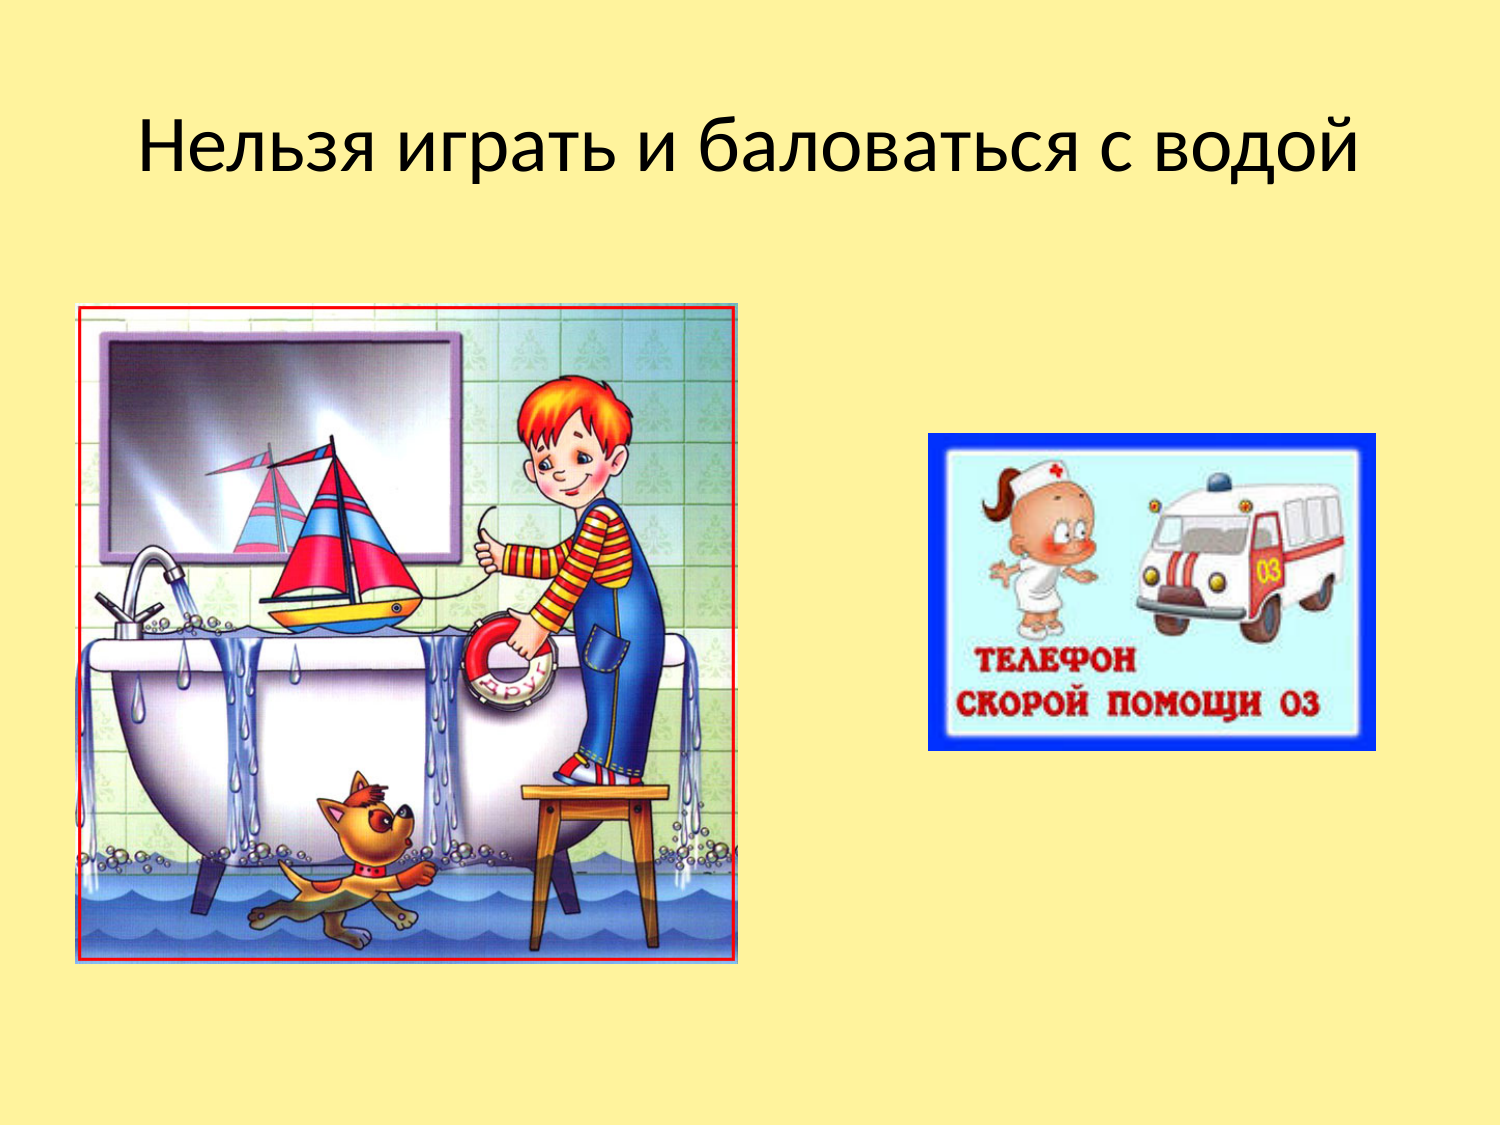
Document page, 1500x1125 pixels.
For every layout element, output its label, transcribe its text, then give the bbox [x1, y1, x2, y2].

title Нельзя играть и баловаться с водой [75, 45, 1425, 233]
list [74, 303, 738, 964]
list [927, 433, 1377, 752]
